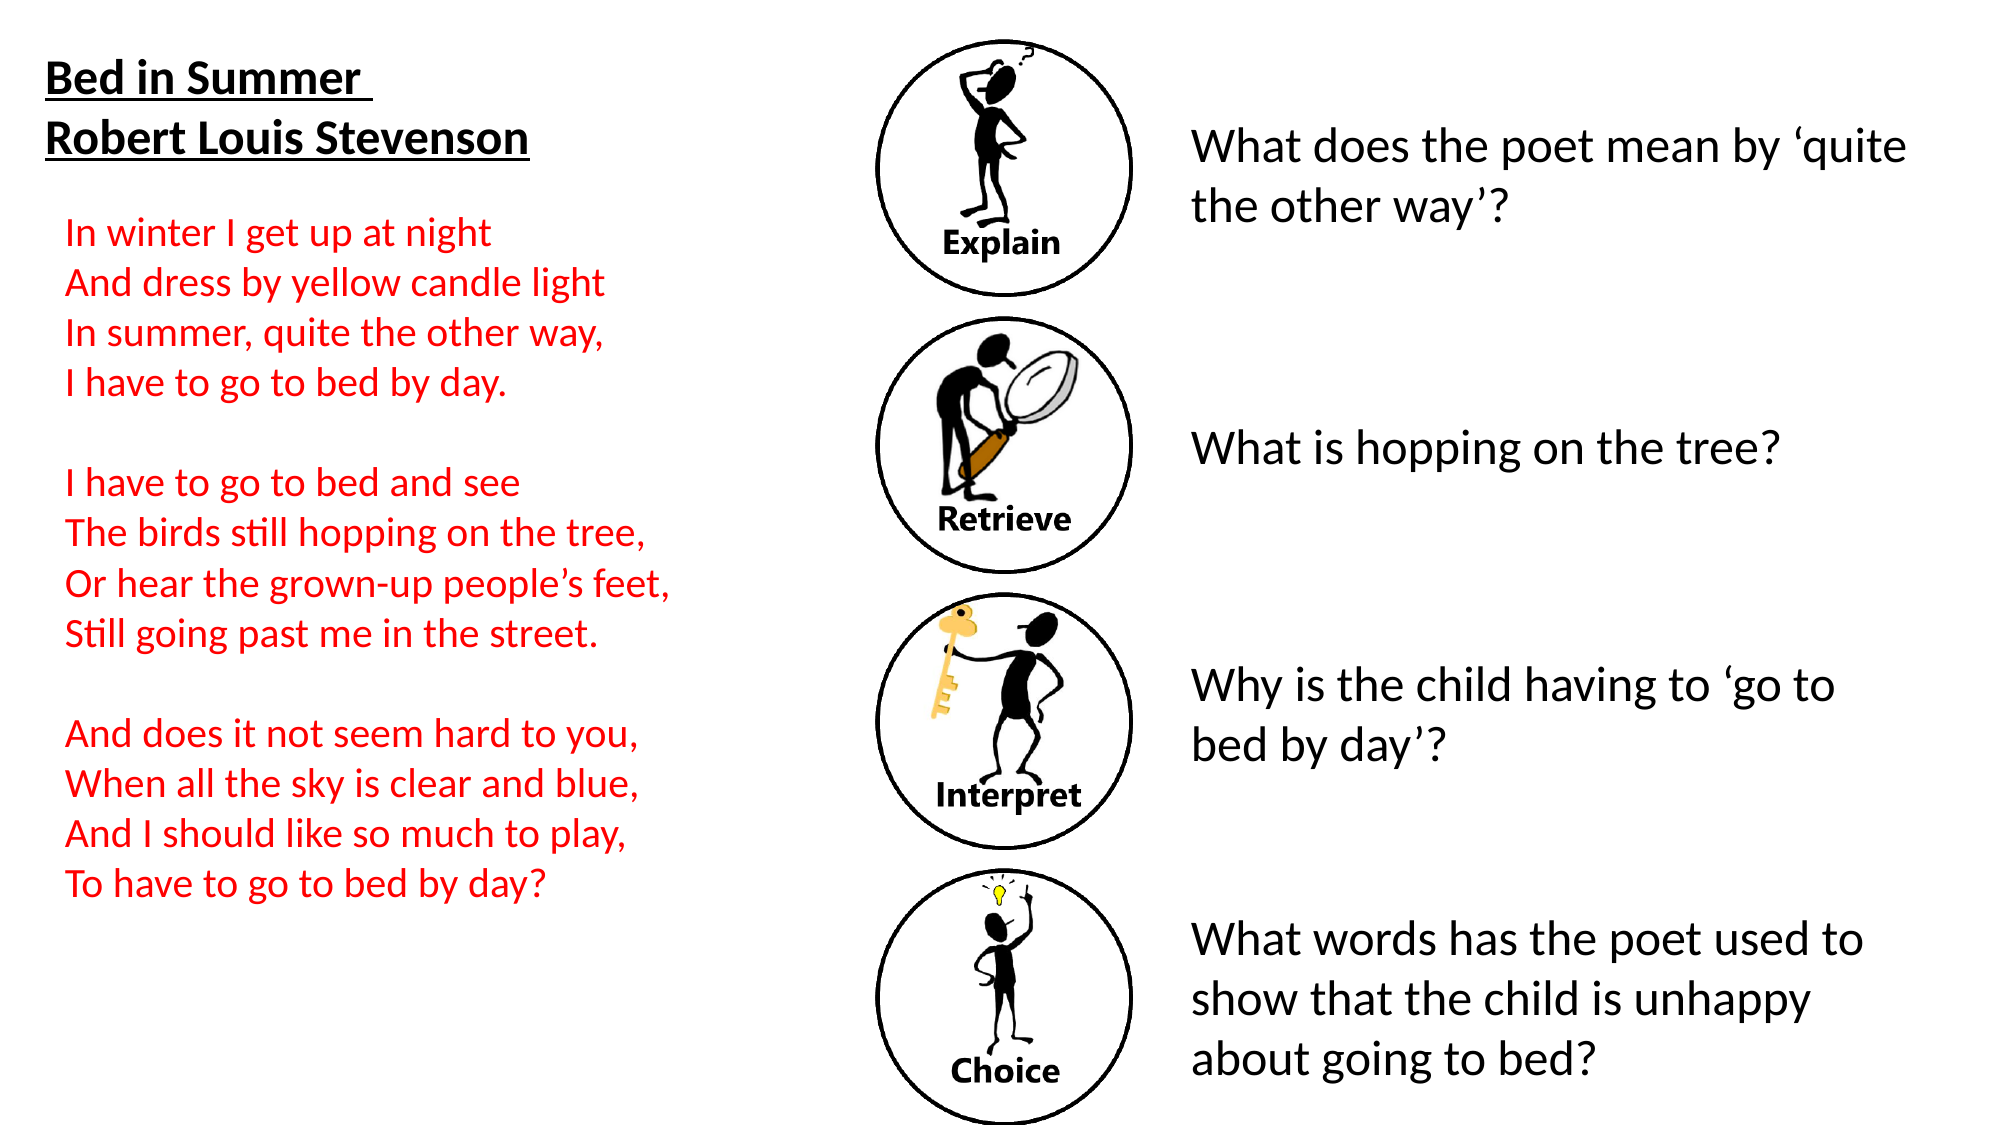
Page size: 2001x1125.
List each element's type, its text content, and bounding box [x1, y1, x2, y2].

text_box Why is the child having to ‘go to bed by day’? [1176, 643, 1937, 779]
text_box What words has the poet used to show that the child is unhappy about going to bed? [1176, 898, 1937, 1094]
picture [875, 39, 1133, 297]
text_box What is hopping on the tree? [1176, 406, 1937, 482]
text_box Bed in Summer Robert Louis Stevenson [30, 36, 1937, 172]
picture [875, 868, 1133, 1125]
text_box In winter I get up at night And dress by yellow candle light In summer, quite the other way, I have to go to bed by day. I have to go to bed and see The birds still hopping on the tree, Or hear the grown-up people’s feet, Still going past me in the street. And does it not seem hard to you, When all the sky is clear and blue, And I should like so much to play, To have to go to bed by day? [50, 197, 792, 958]
picture [875, 592, 1133, 850]
text_box What does the poet mean by ‘quite the other way’? [1176, 105, 1937, 240]
picture [875, 316, 1133, 574]
